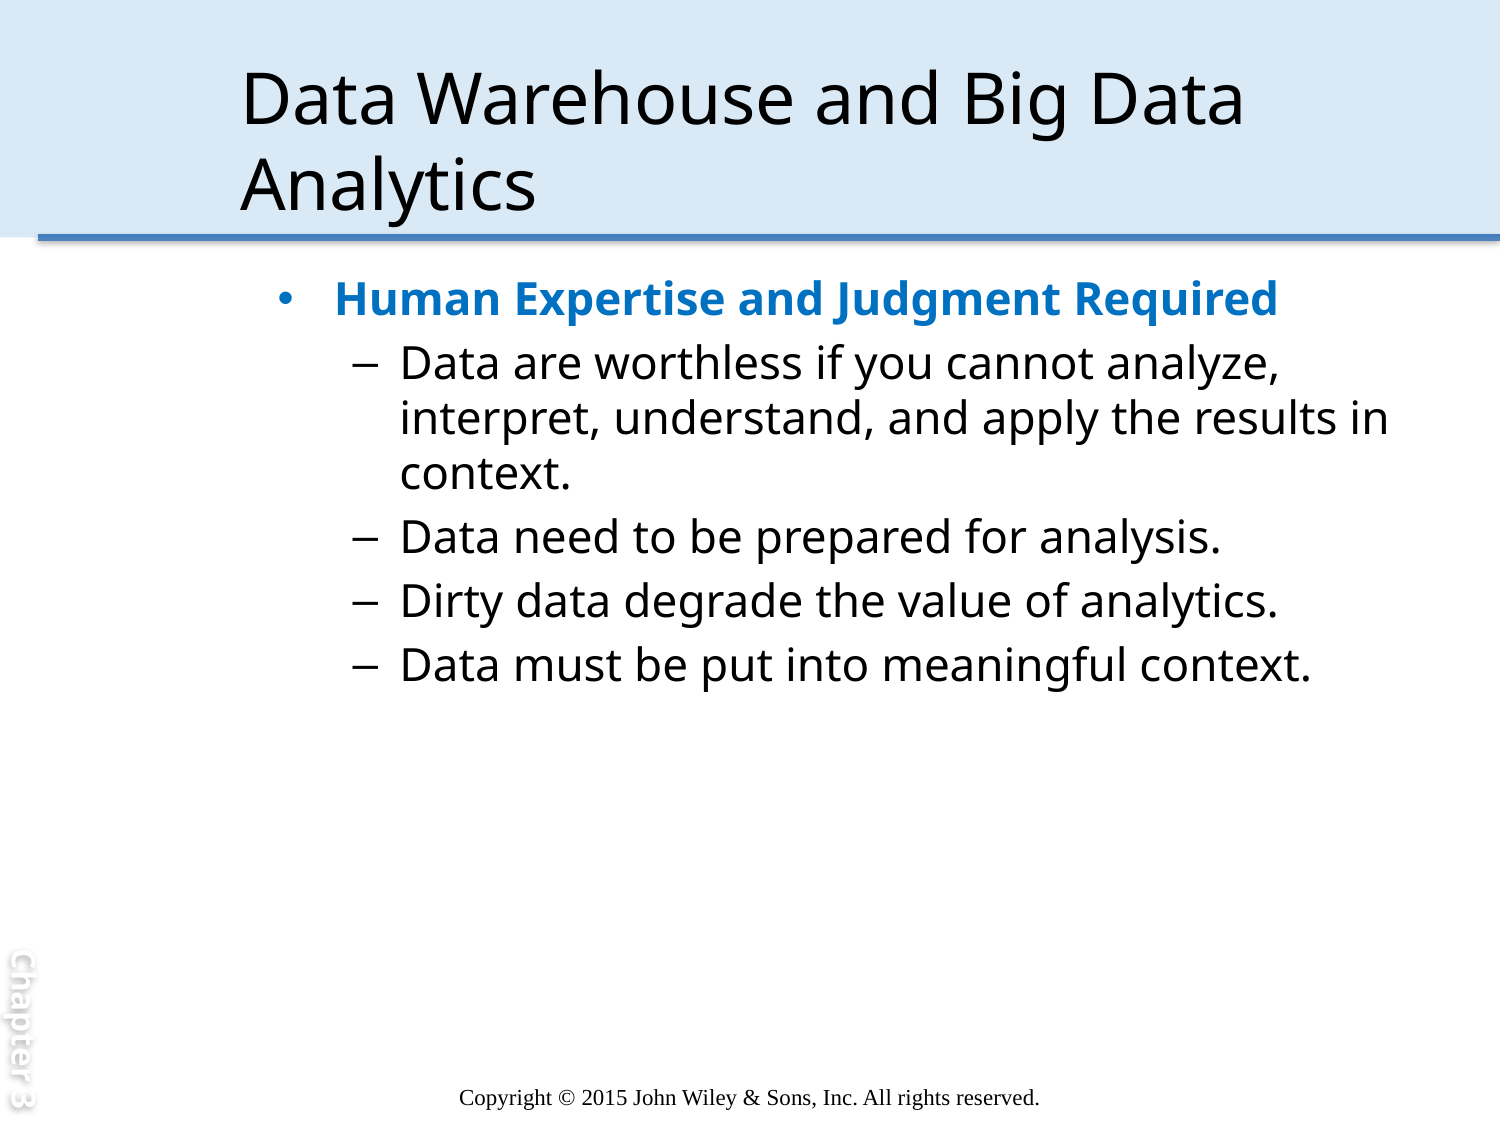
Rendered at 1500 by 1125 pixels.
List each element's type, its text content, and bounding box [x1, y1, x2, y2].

title Data Warehouse and Big Data Analytics [225, 45, 1425, 233]
list Human Expertise and Judgment Required Data are worthless if you cannot analyze, interpret, understand, and apply the results in context. Data need to be prepared for analysis. Dirty data degrade the value of analytics. Data must be put into meaningful context. [262, 262, 1425, 1005]
list Chapter 3 [0, 0, 50, 1125]
